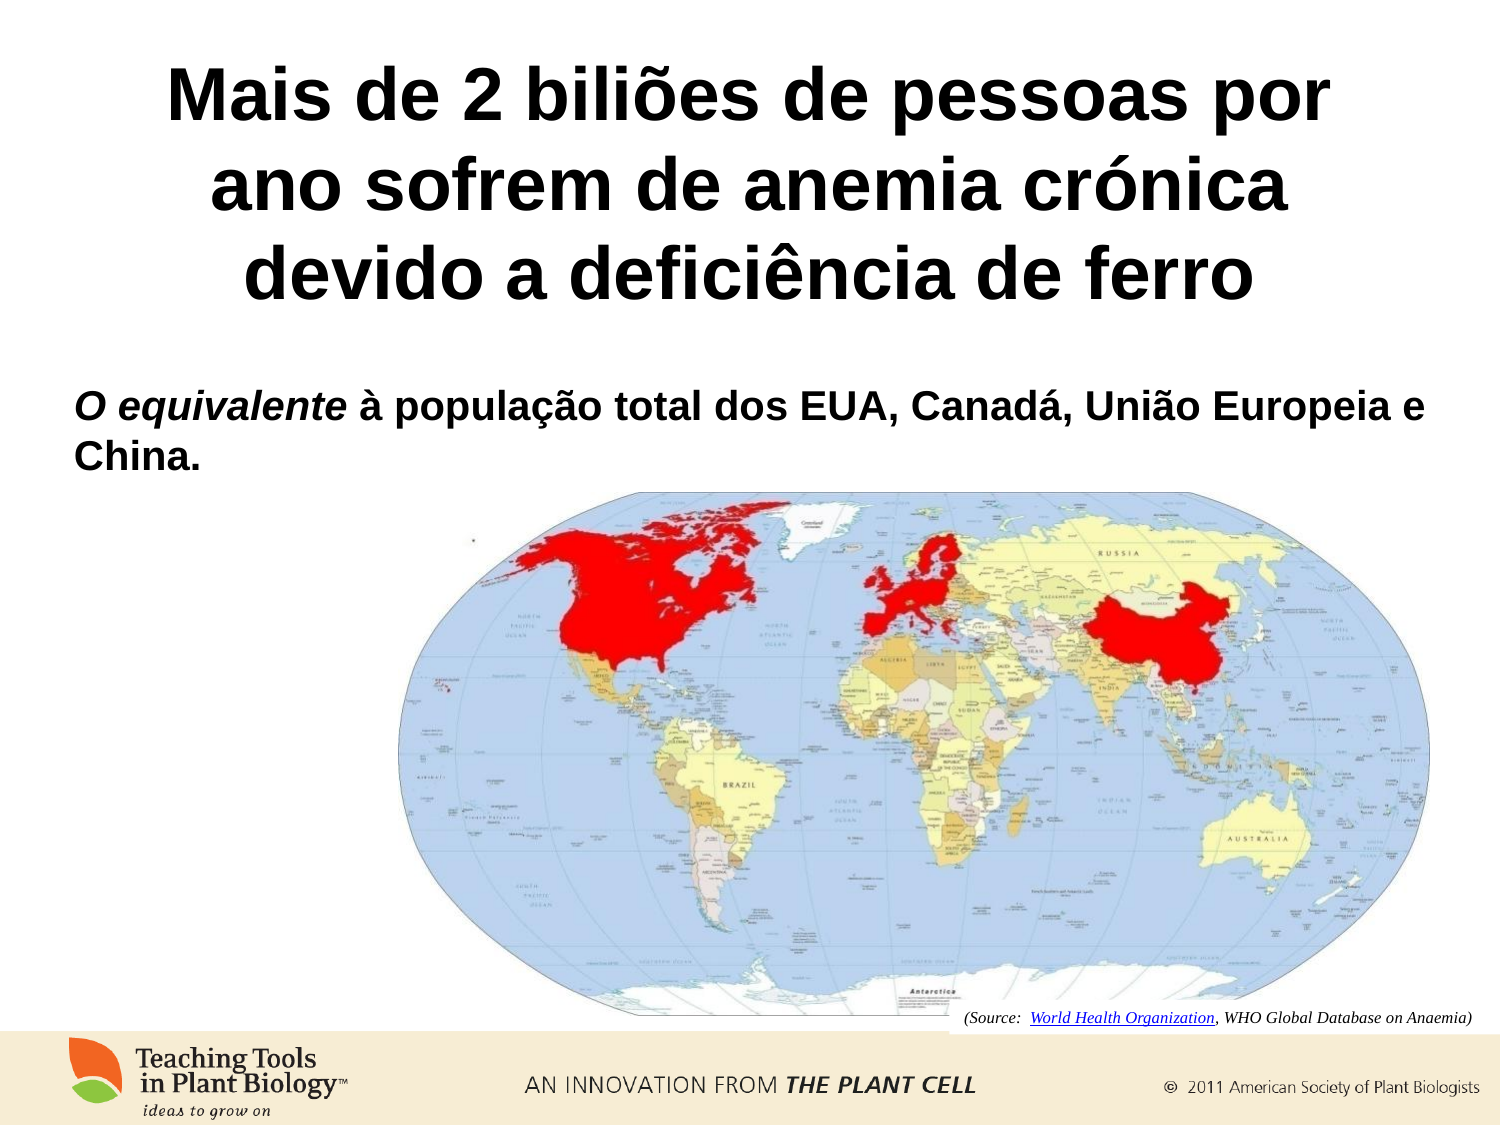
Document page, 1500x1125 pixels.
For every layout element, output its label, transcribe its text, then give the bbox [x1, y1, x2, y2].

text_box (Source: World Health Organization, WHO Global Database on Anaemia) [949, 999, 1500, 1035]
picture [0, 491, 1500, 1125]
title Mais de 2 biliões de pessoas por ano sofrem de anemia crónica devido a deficiência de ferro [75, 37, 1425, 225]
text_box O equivalente à população total dos EUA, Canadá, União Europeia e China. [59, 371, 1450, 487]
